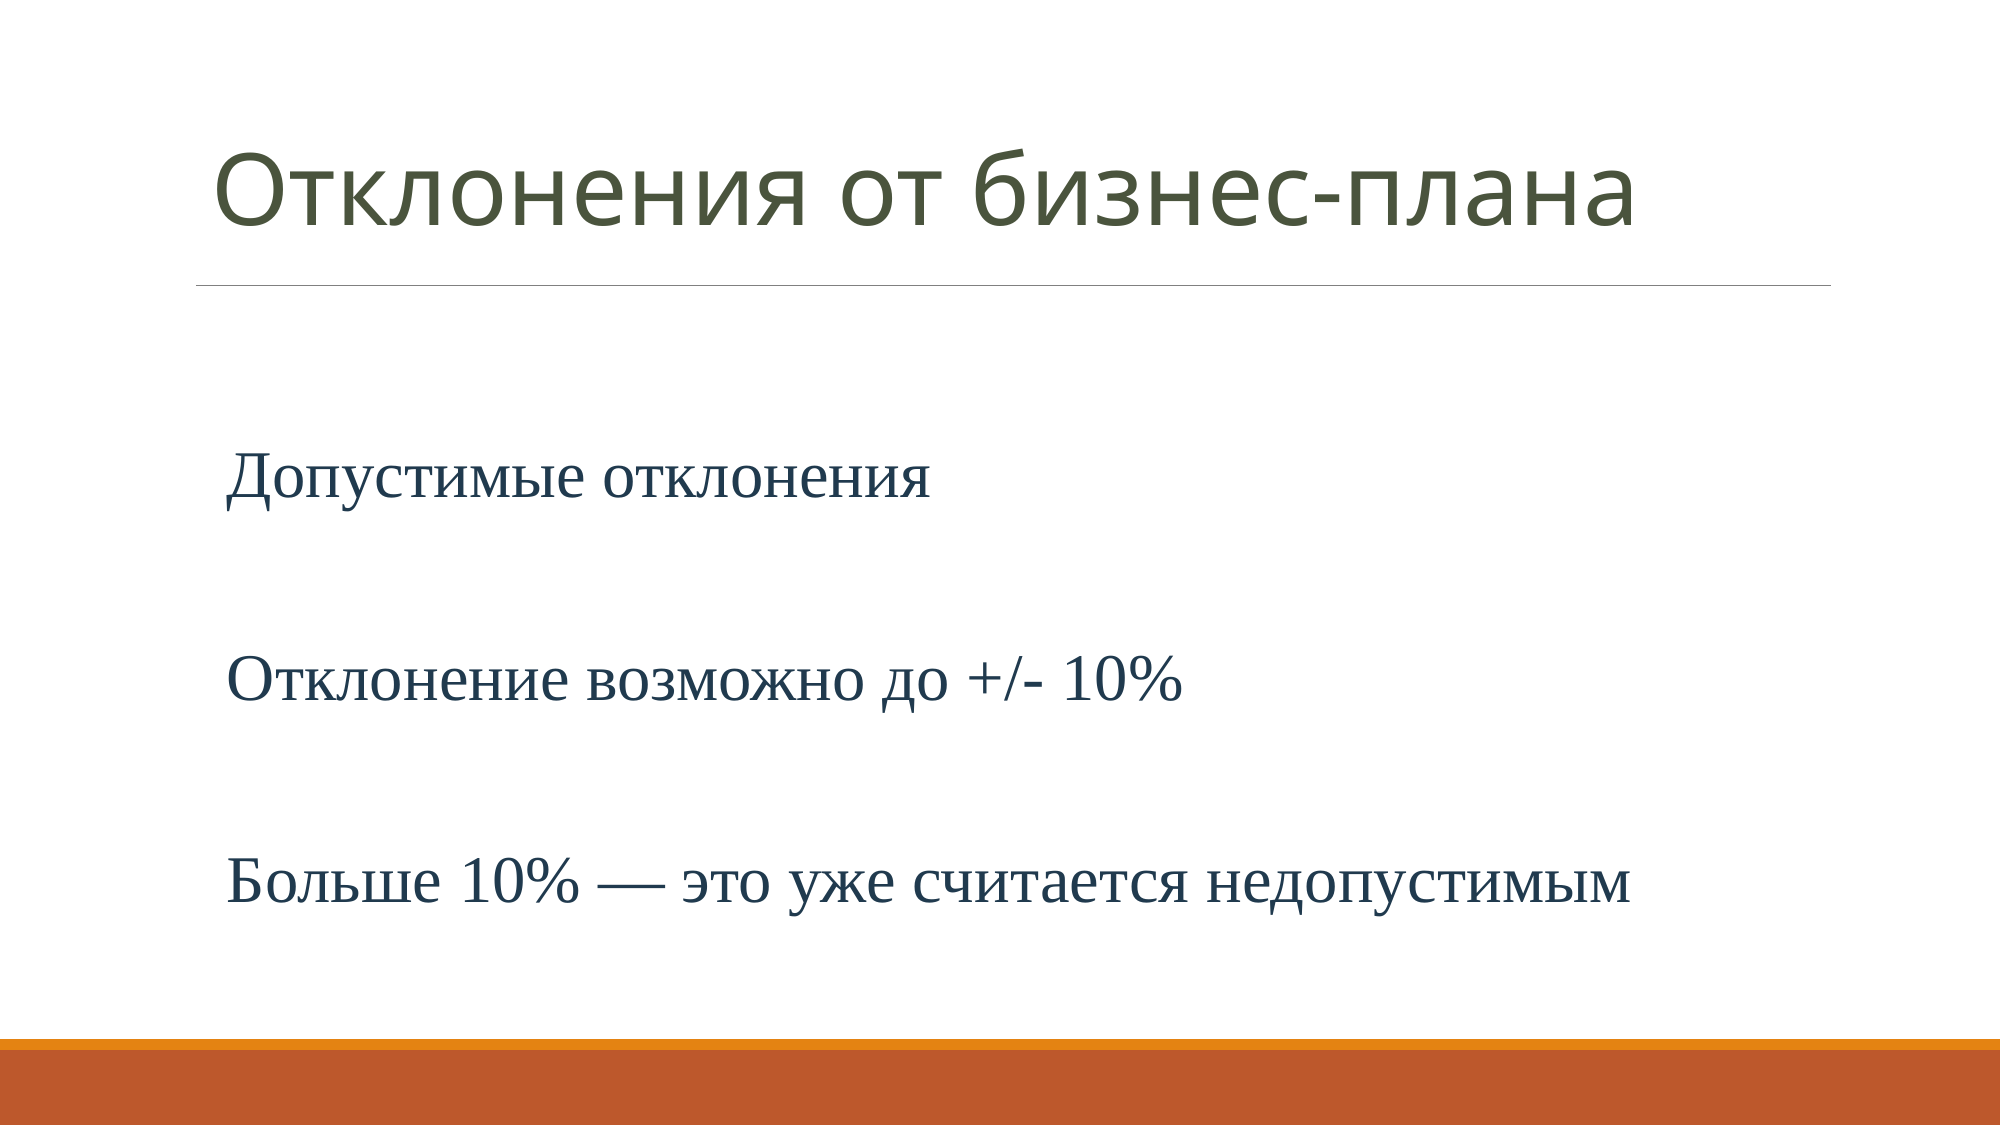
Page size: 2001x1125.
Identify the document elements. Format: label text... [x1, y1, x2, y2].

list Допустимые отклонения Отклонение возможно до +/- 10% Больше 10% — это уже считается недопустимым [196, 323, 1906, 964]
text_box Отклонения от бизнес-плана [196, 117, 1764, 253]
